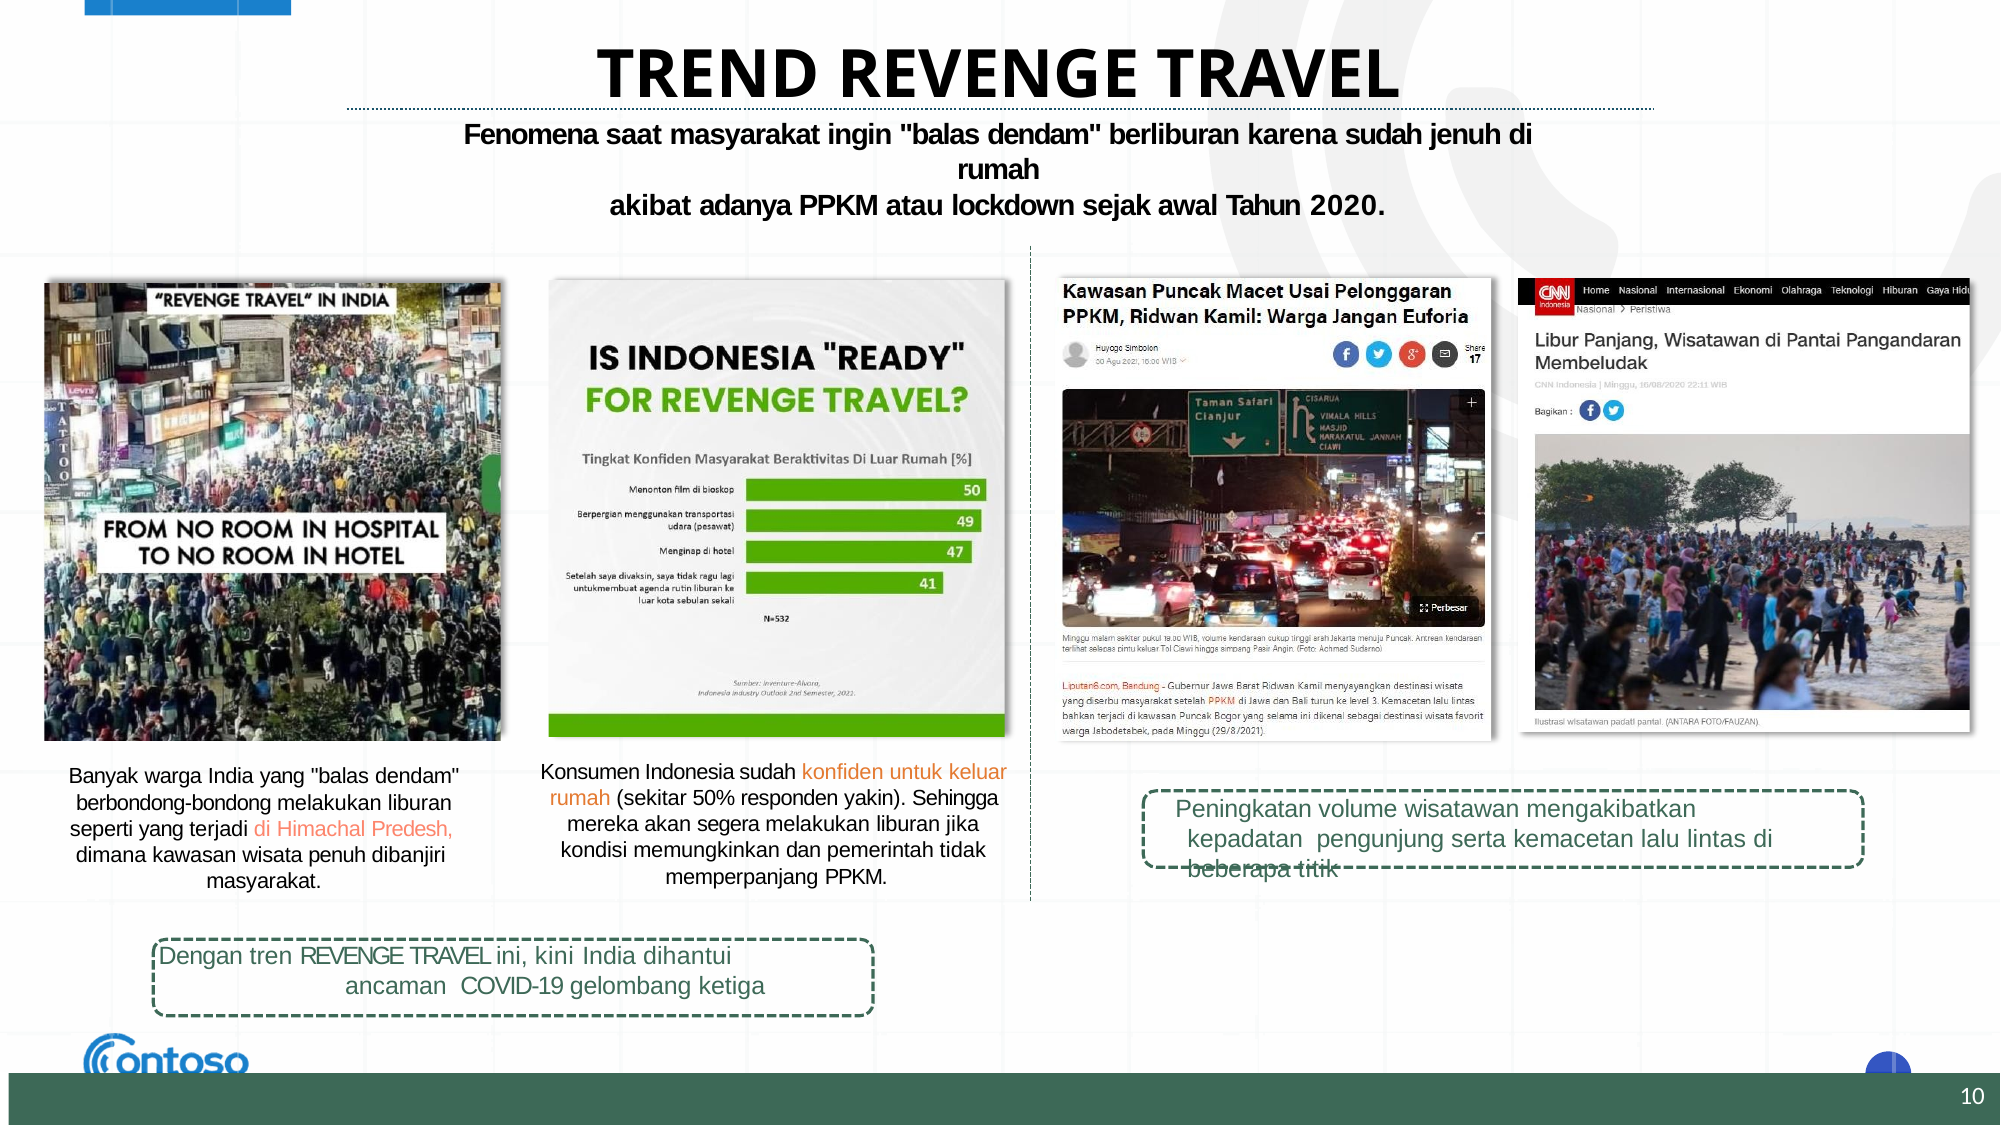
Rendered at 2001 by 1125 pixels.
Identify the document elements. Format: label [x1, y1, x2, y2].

text_box [1029, 245, 1983, 903]
text_box [546, 271, 1019, 745]
text_box [0, 0, 2000, 1125]
text_box [8, 937, 2000, 1125]
